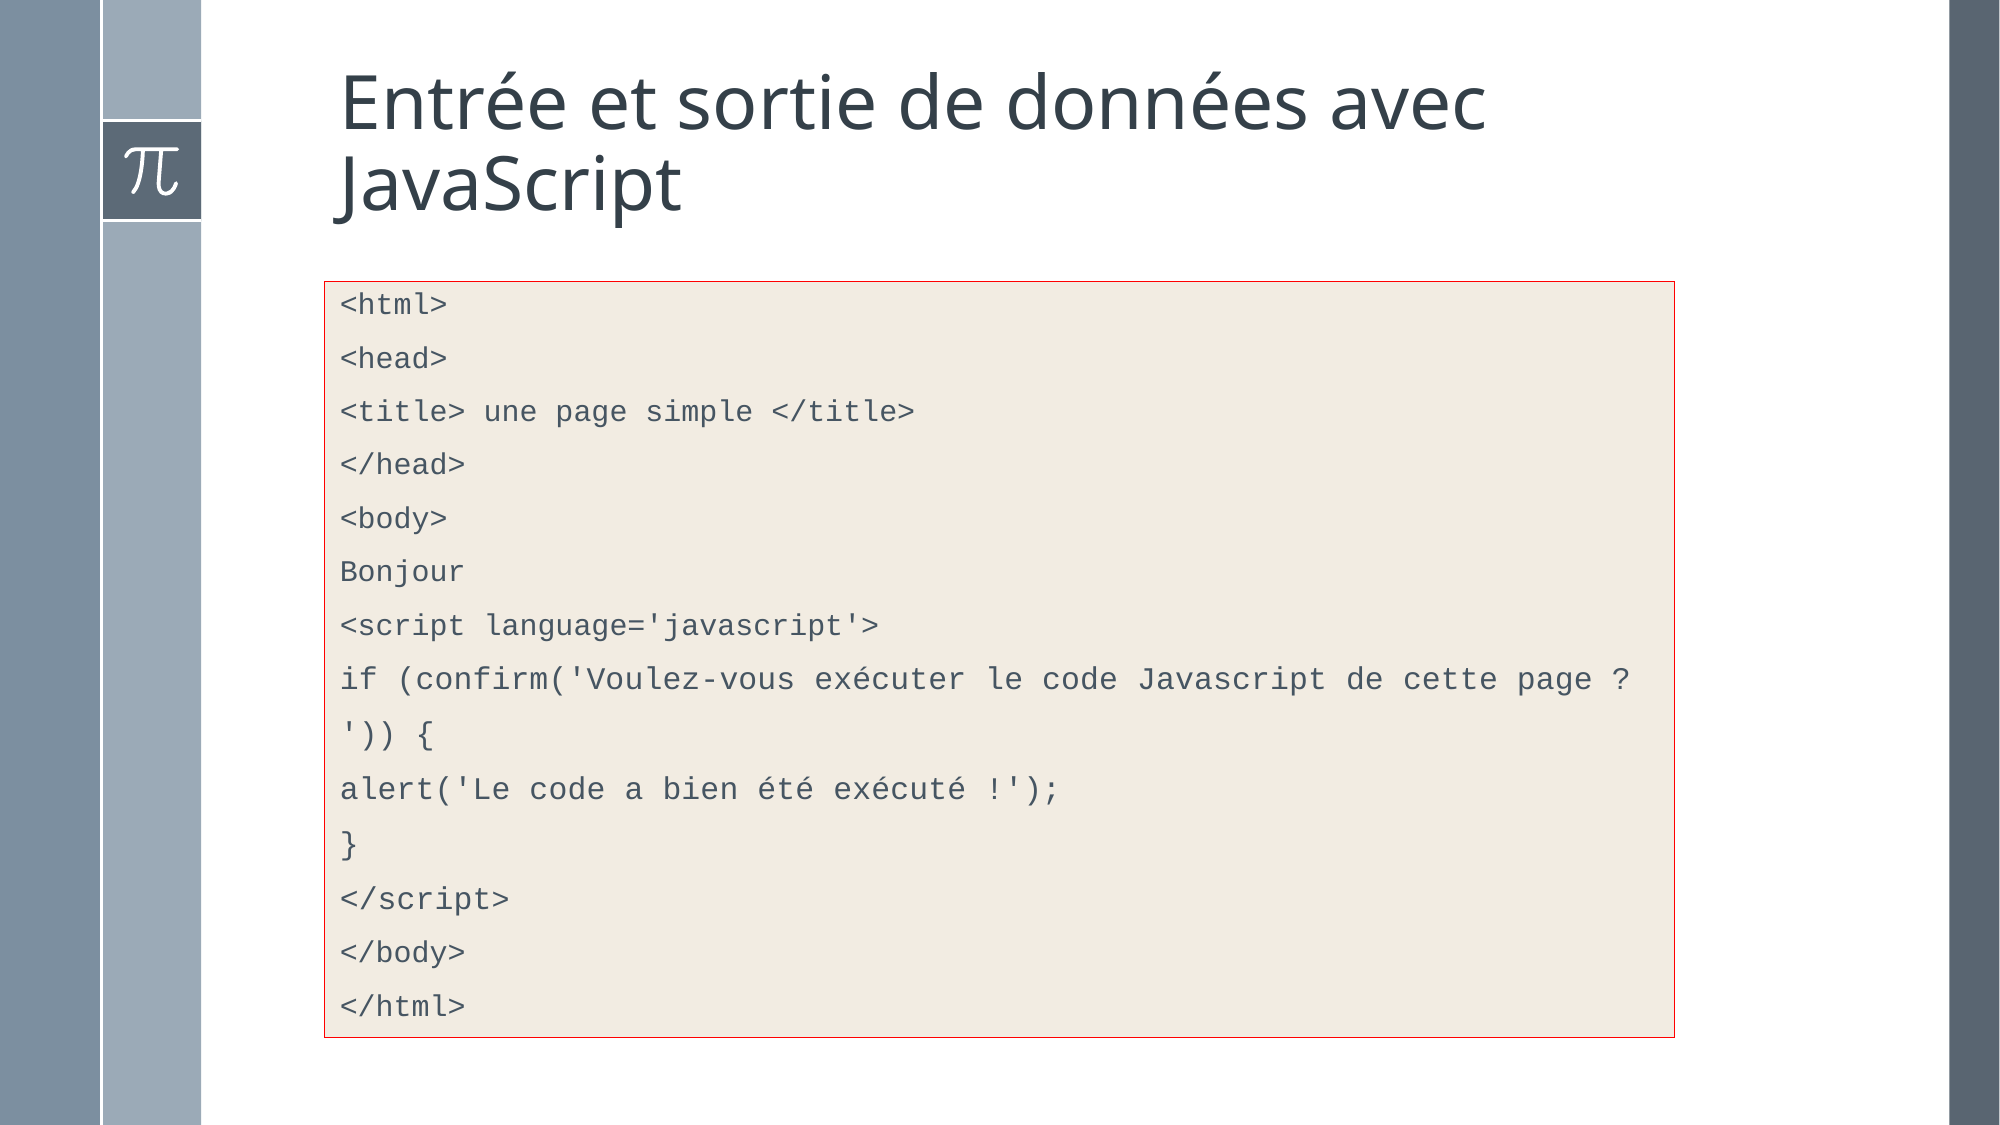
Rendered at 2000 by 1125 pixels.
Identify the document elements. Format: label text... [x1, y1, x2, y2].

title Entrée et sortie de données avec JavaScript [324, 105, 1675, 235]
list <html> <head> <title> une page simple </title> </head> <body> Bonjour <script language='javascript'> if (confirm('Voulez-vous exécuter le code Javascript de cette page ? ')) { alert('Le code a bien été exécuté !'); } </script> </body> </html> [324, 281, 1675, 1038]
